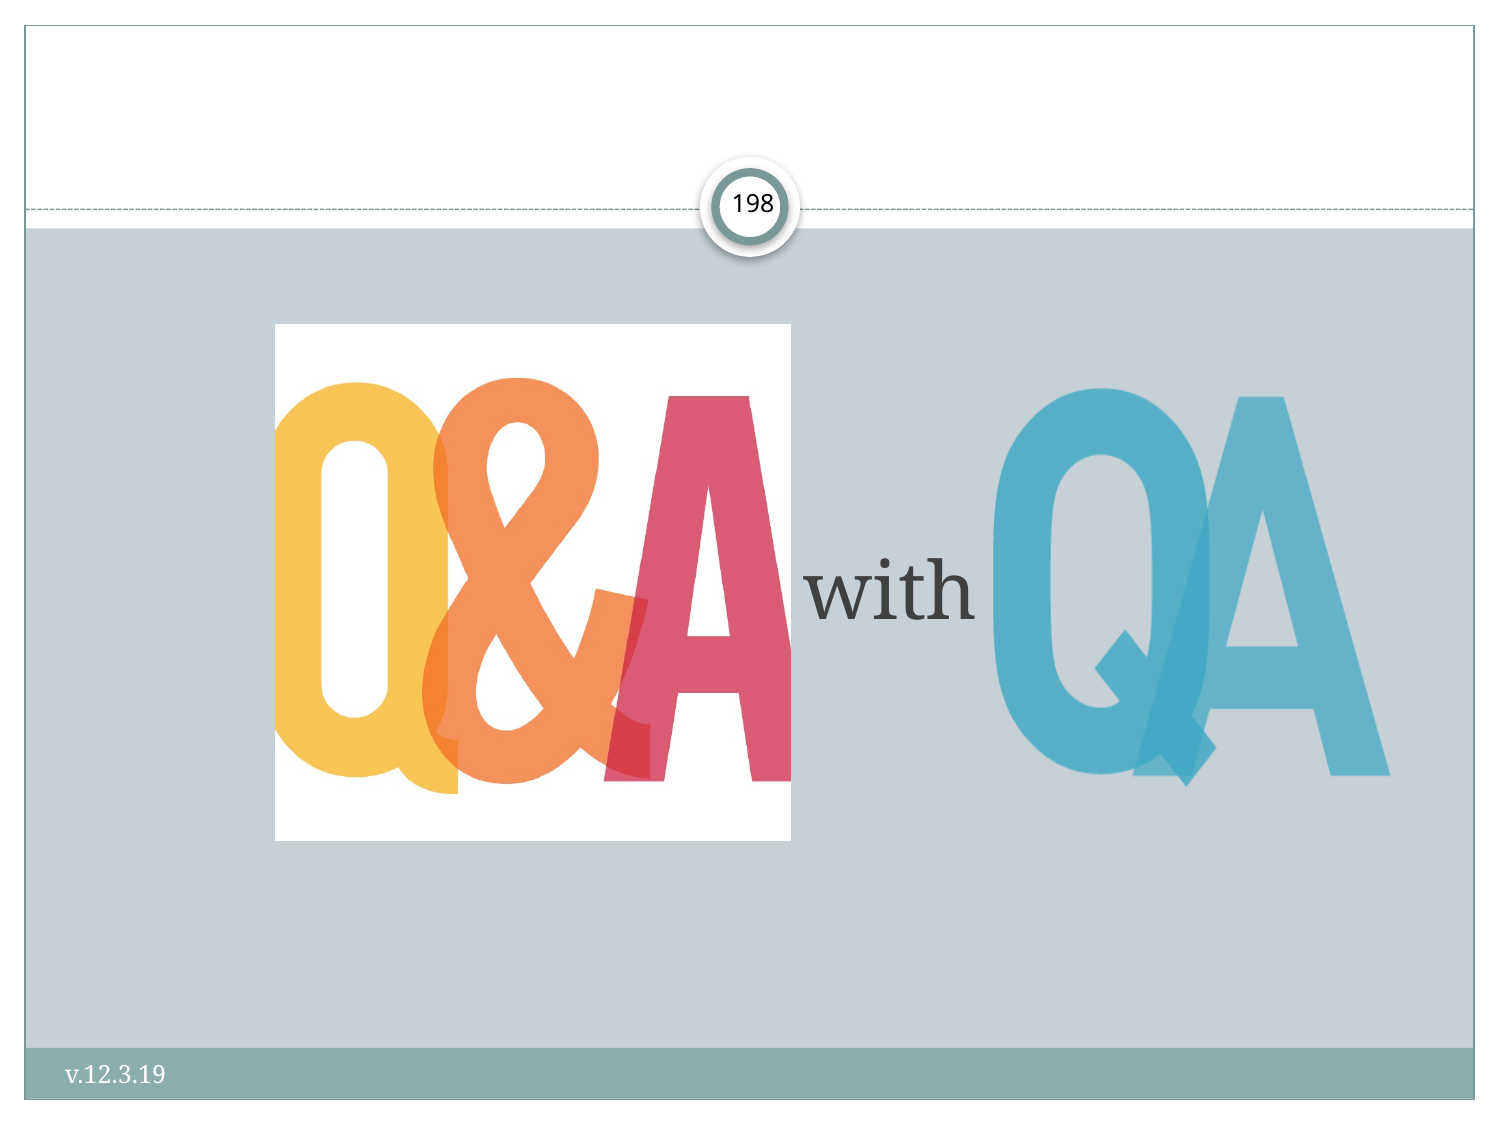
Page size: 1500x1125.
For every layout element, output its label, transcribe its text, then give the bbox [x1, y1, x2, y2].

list with [796, 532, 986, 645]
footer v.12.3.19 [50, 1051, 638, 1112]
picture [993, 388, 1391, 788]
picture [274, 324, 791, 841]
slide_number 198 [715, 168, 791, 241]
